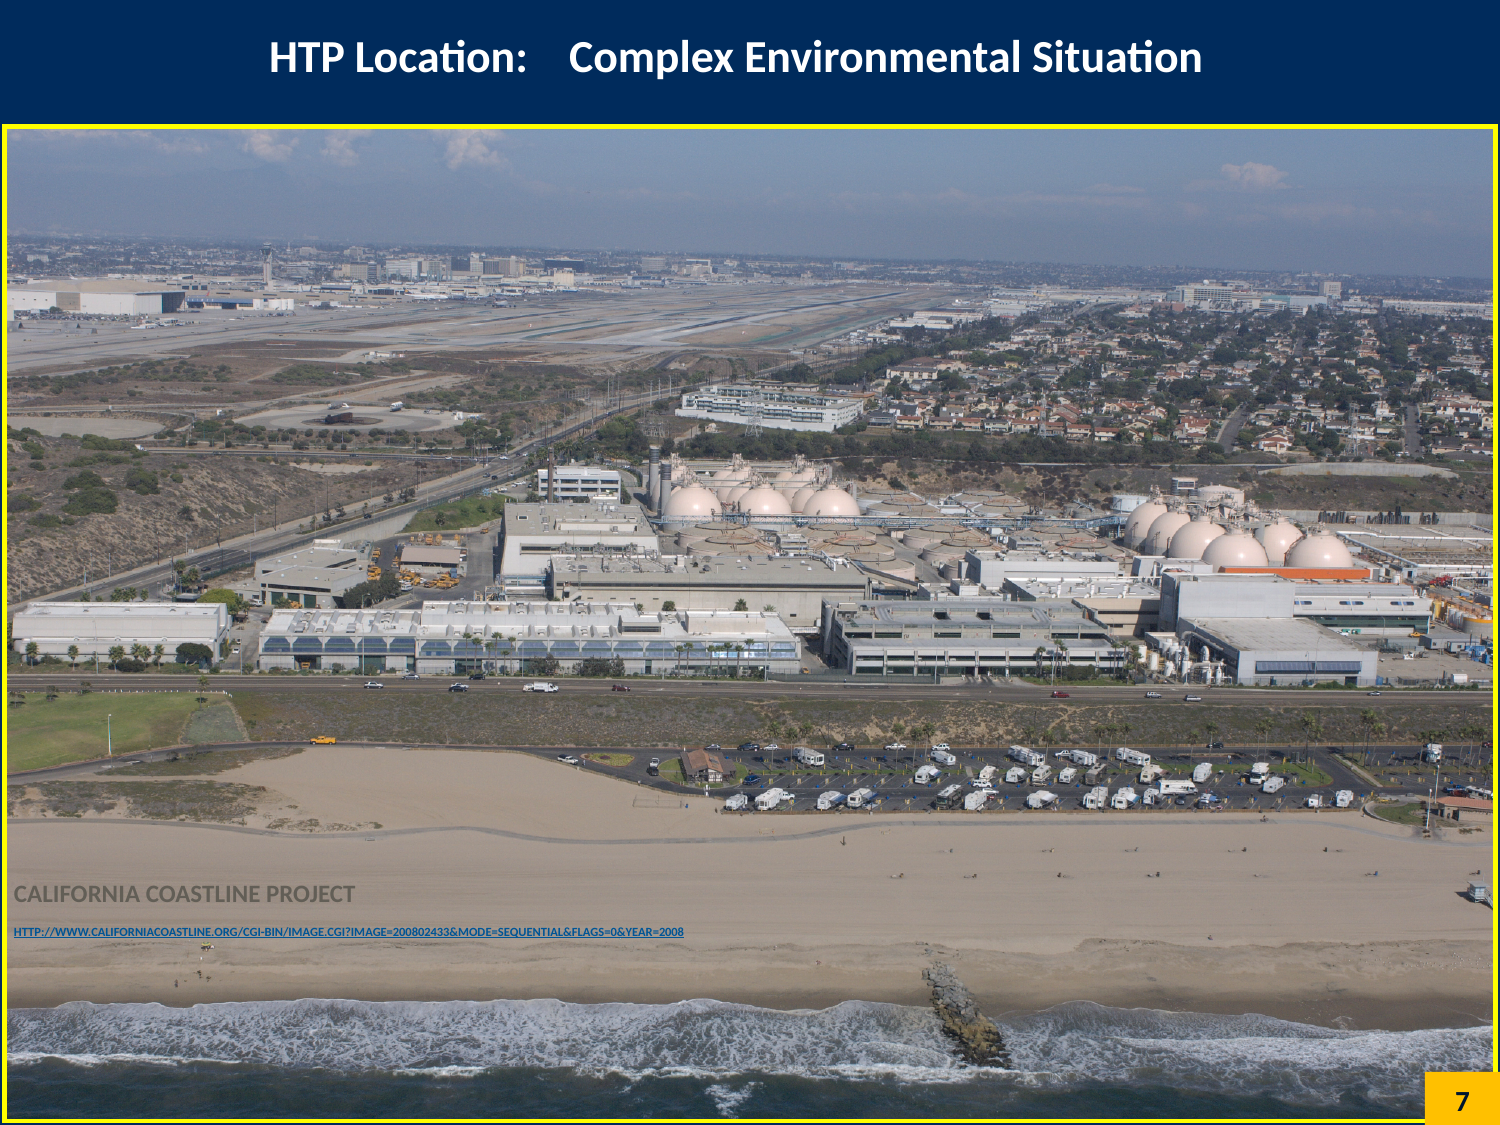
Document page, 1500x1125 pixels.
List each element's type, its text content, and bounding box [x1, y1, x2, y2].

text_box HTP Location: Complex Environmental Situation [65, 19, 1408, 104]
picture [6, 128, 1494, 1119]
text_box 7 [1495, 1071, 1500, 1125]
